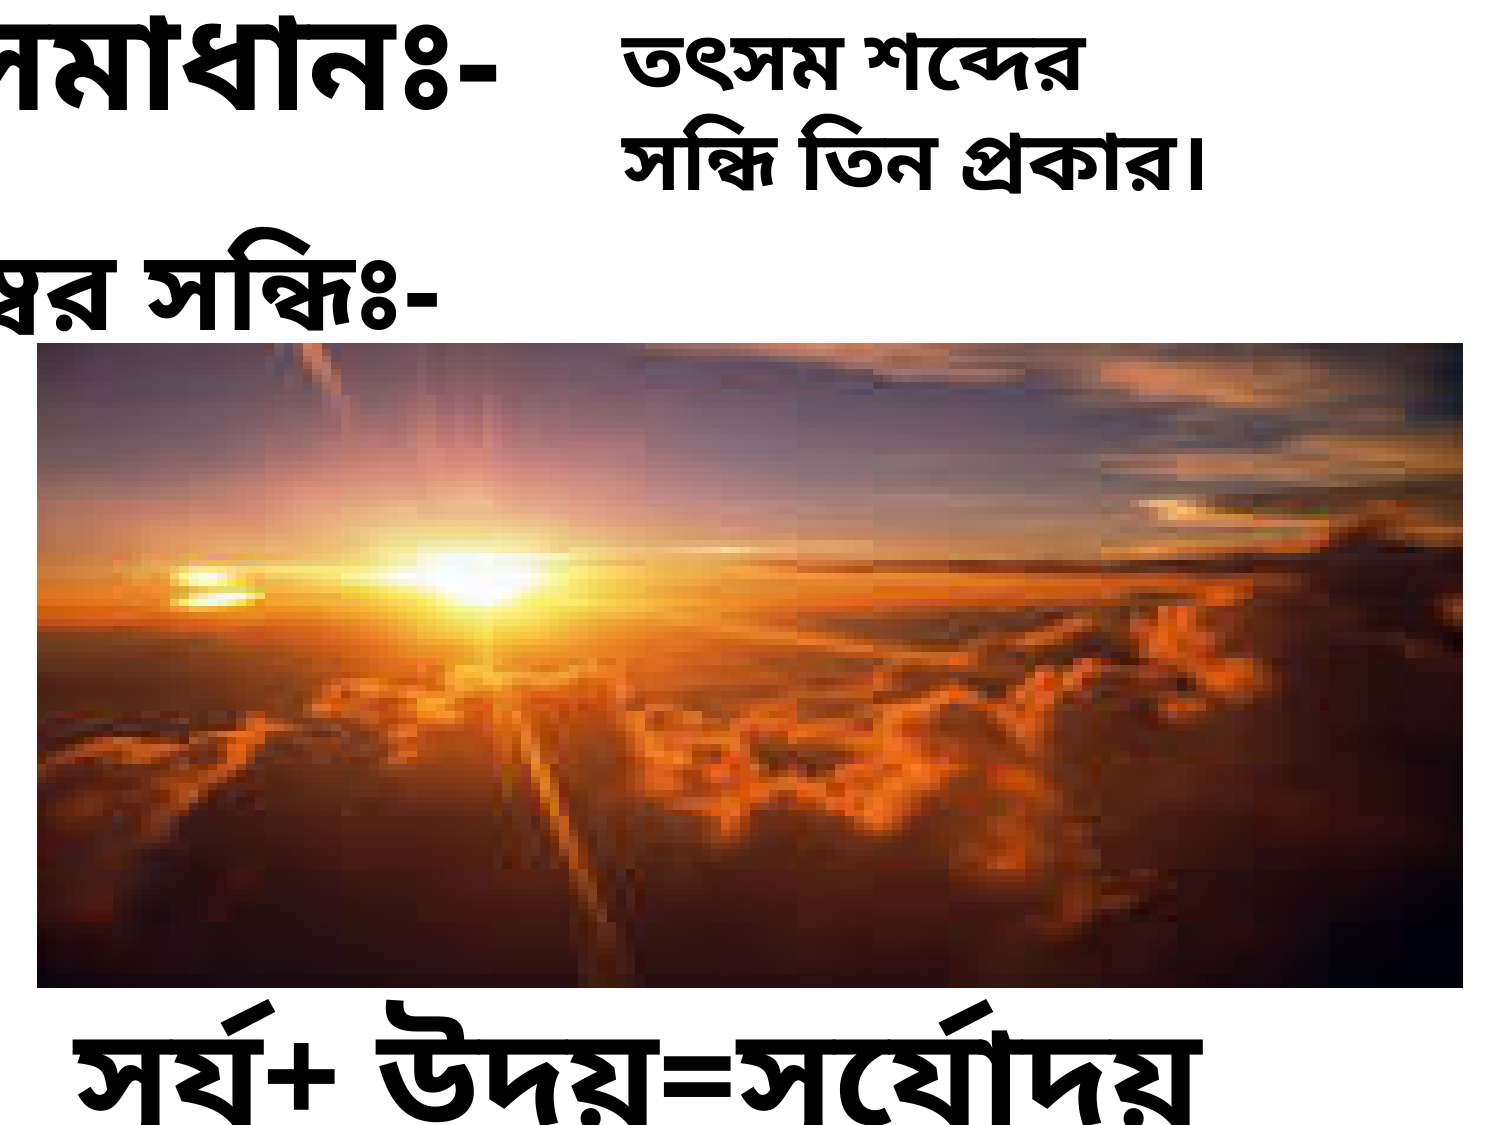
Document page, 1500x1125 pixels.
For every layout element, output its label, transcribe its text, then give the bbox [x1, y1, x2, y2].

picture [37, 343, 1463, 988]
text_box স্বর সন্ধিঃ- [0, 211, 456, 361]
text_box সূর্য+ উদয়=সূর্যোদয় [59, 997, 1217, 1125]
text_box তৎসম শব্দের সন্ধি তিন প্রকার। [607, 0, 1225, 215]
text_box সমাধানঃ- [0, 0, 516, 146]
